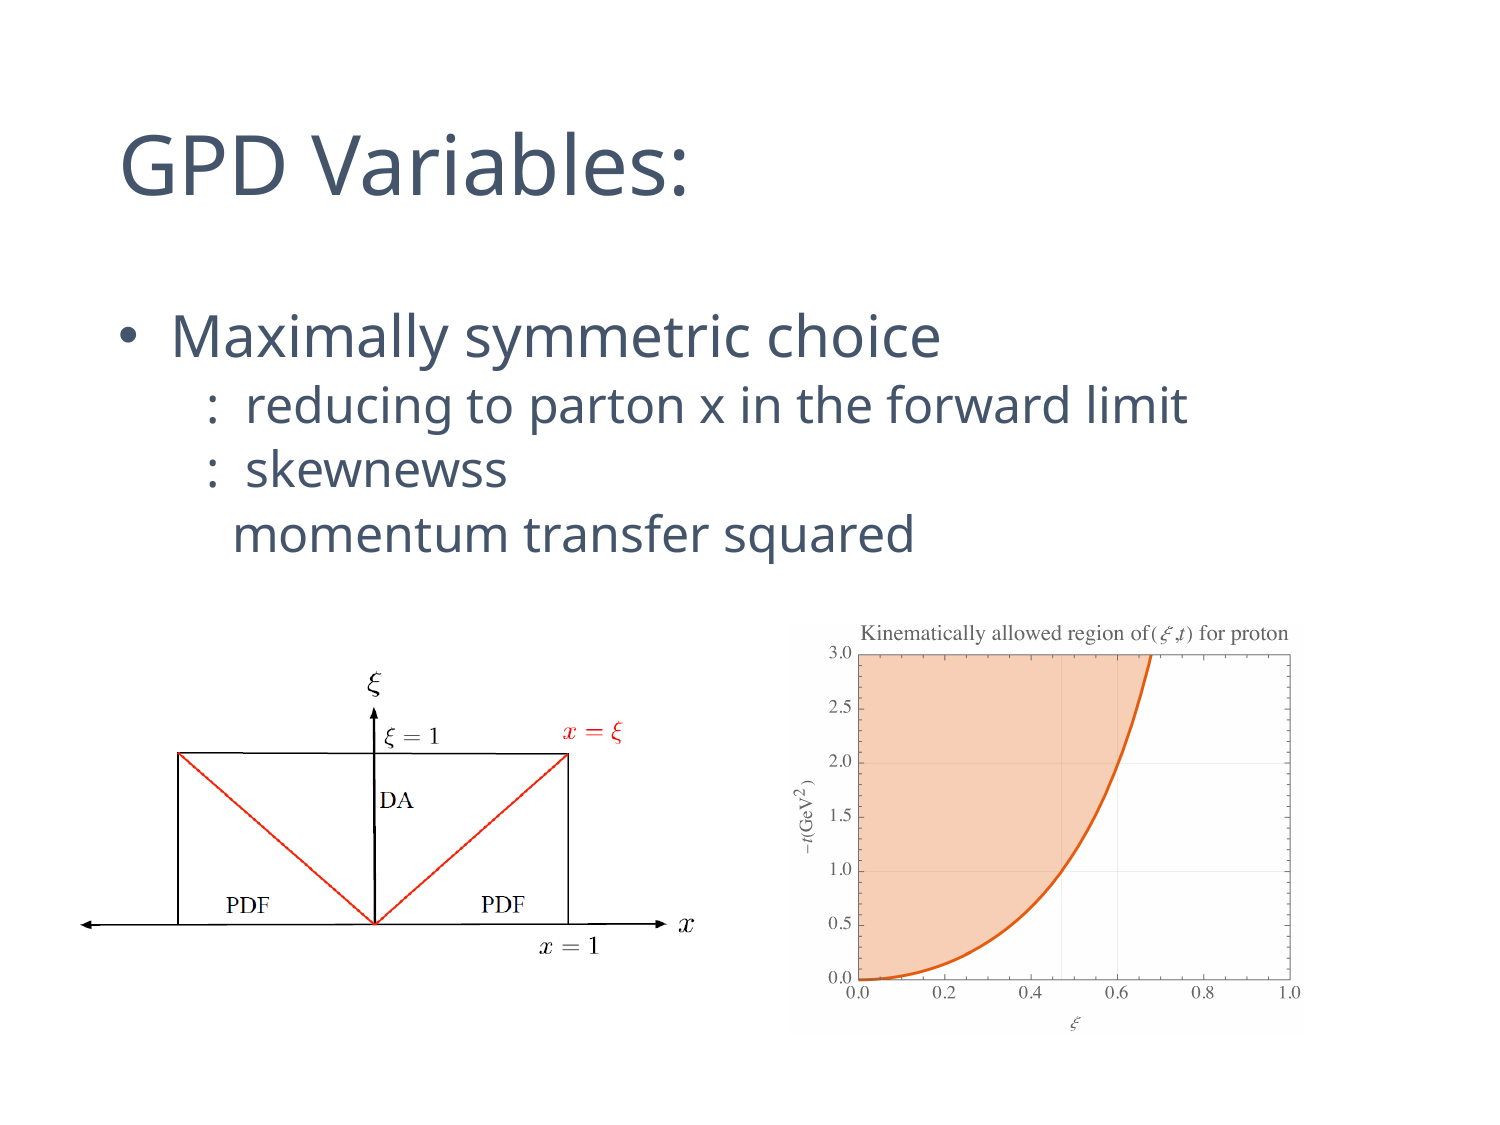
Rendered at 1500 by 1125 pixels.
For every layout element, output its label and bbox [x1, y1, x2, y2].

picture [65, 653, 710, 973]
picture [790, 623, 1305, 1036]
